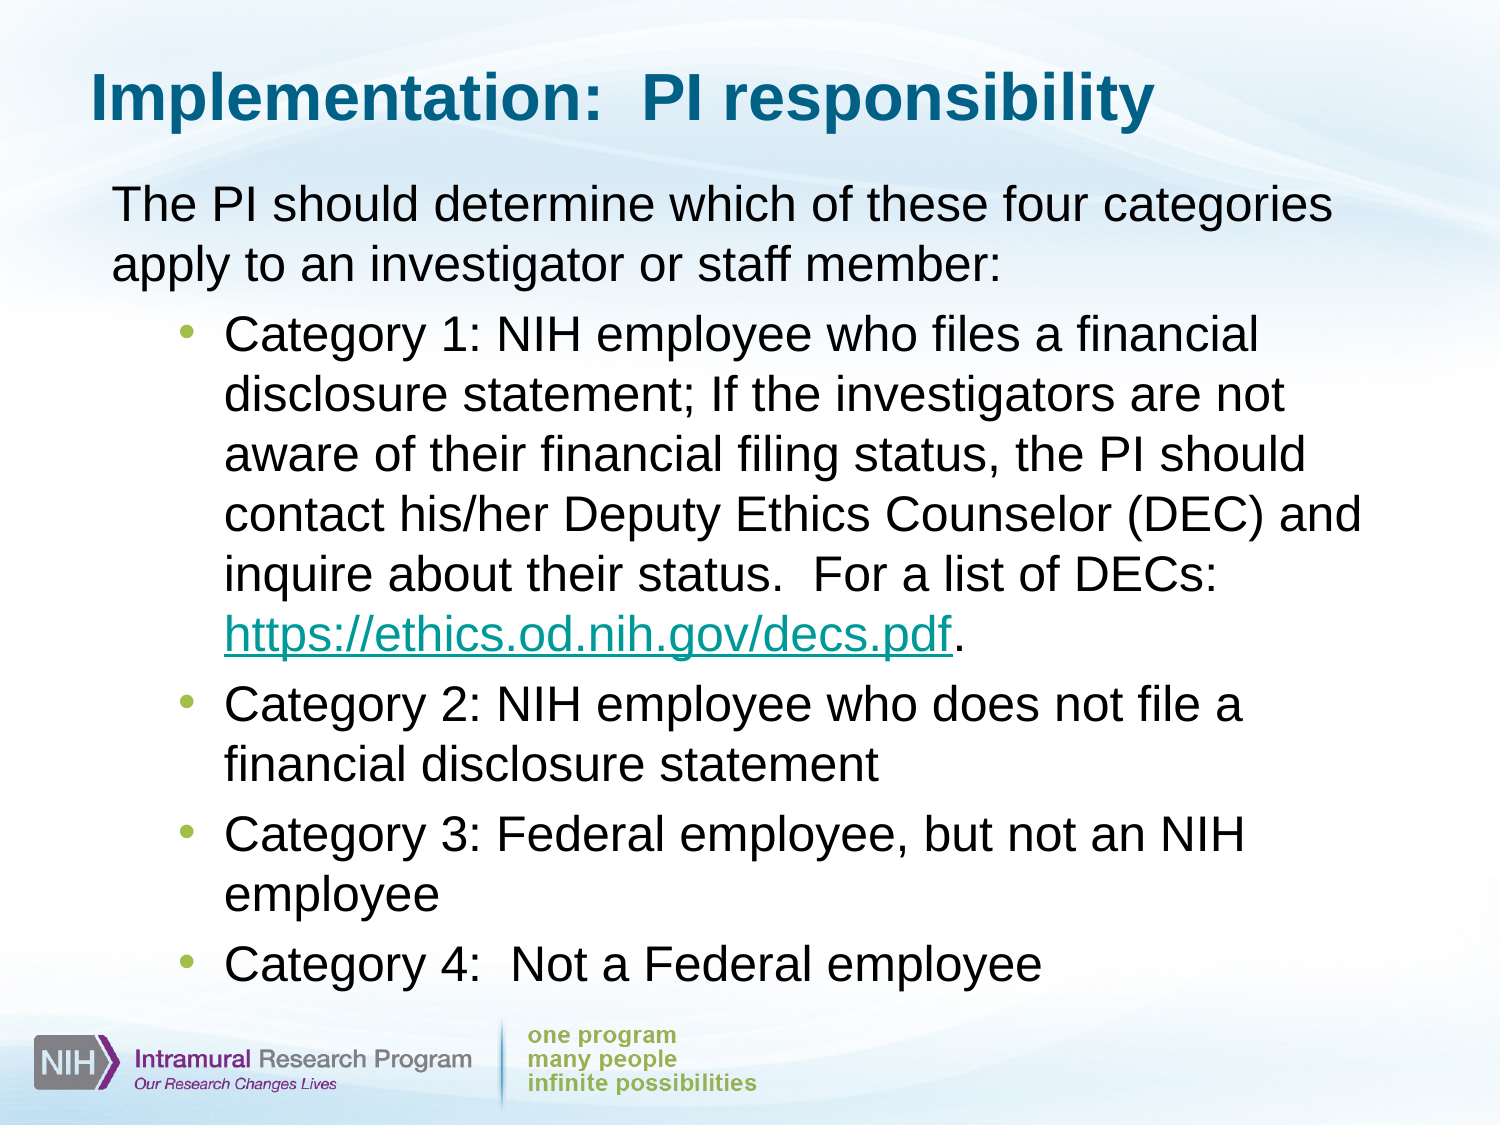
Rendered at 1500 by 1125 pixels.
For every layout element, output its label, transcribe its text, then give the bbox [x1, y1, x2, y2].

list The PI should determine which of these four categories apply to an investigator or staff member: Category 1: NIH employee who files a financial disclosure statement; If the investigators are not aware of their financial filing status, the PI should contact his/her Deputy Ethics Counselor (DEC) and inquire about their status. For a list of DECs: https://ethics.od.nih.gov/decs.pdf. Category 2: NIH employee who does not file a financial disclosure statement Category 3: Federal employee, but not an NIH employee Category 4: Not a Federal employee [96, 163, 1447, 917]
title Implementation: PI responsibility [74, 19, 1426, 169]
picture [0, 0, 1500, 1125]
